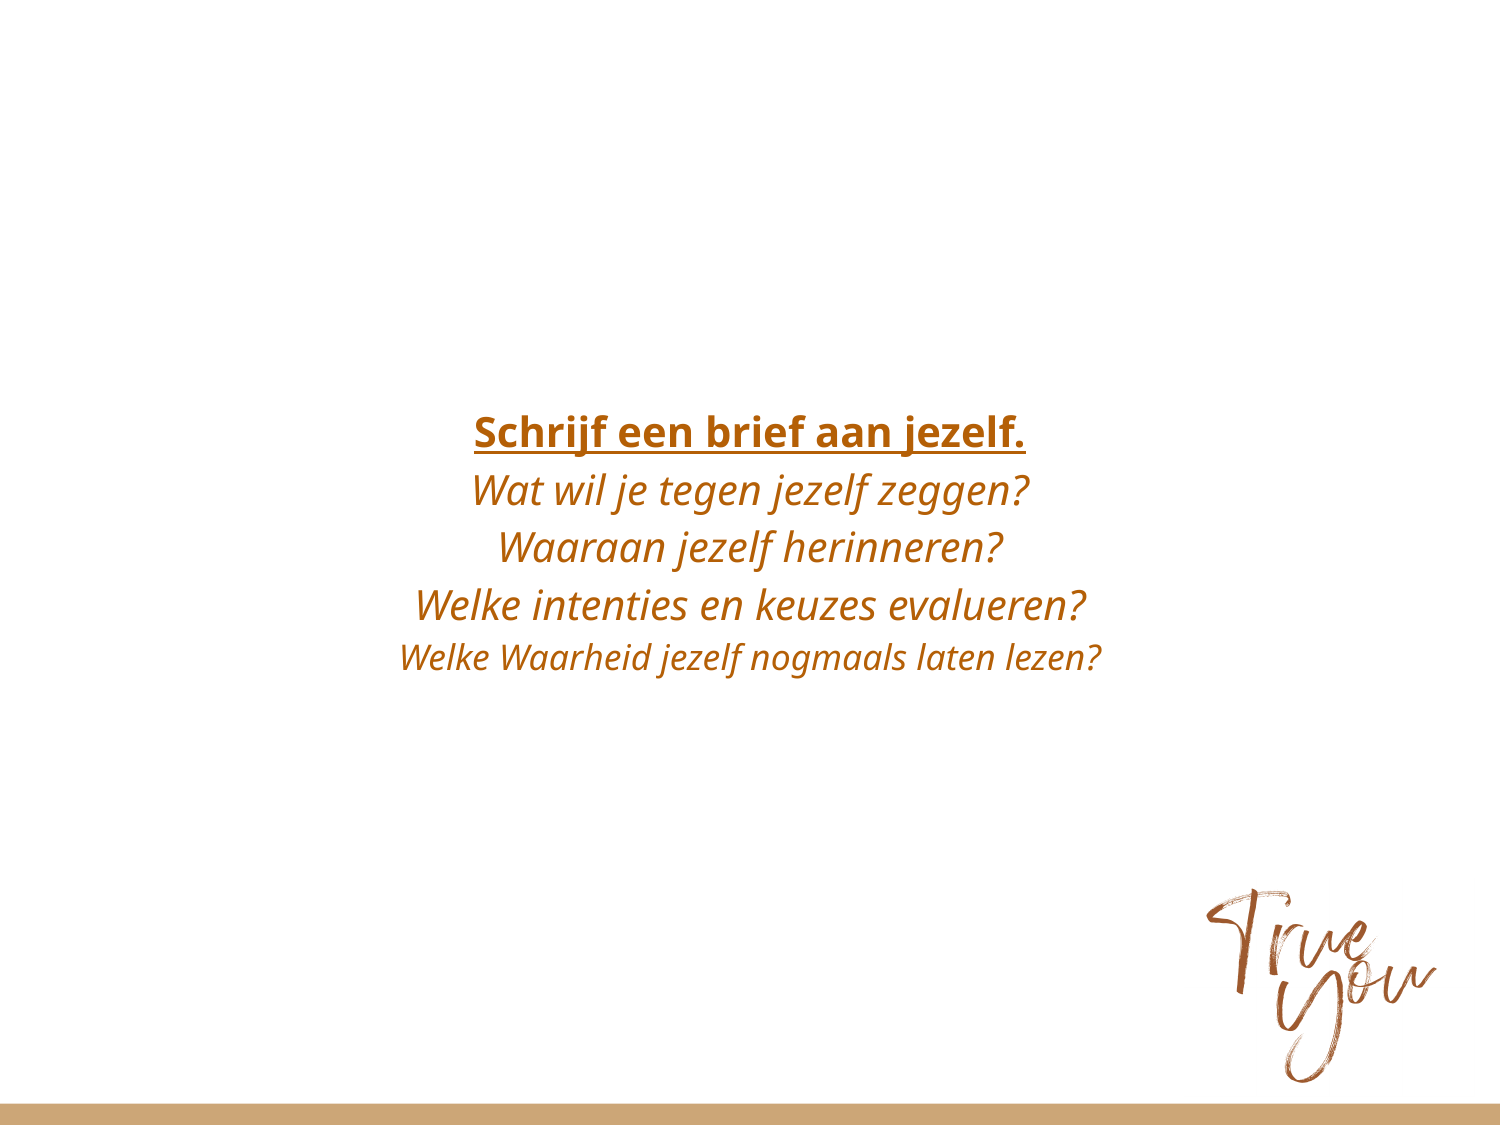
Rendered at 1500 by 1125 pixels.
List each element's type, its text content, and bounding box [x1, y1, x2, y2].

picture [1183, 877, 1476, 1097]
title Schrijf een brief aan jezelf. Wat wil je tegen jezelf zeggen? Waaraan jezelf herinneren? Welke intenties en keuzes evalueren? Welke Waarheid jezelf nogmaals laten lezen? [112, 373, 1388, 752]
